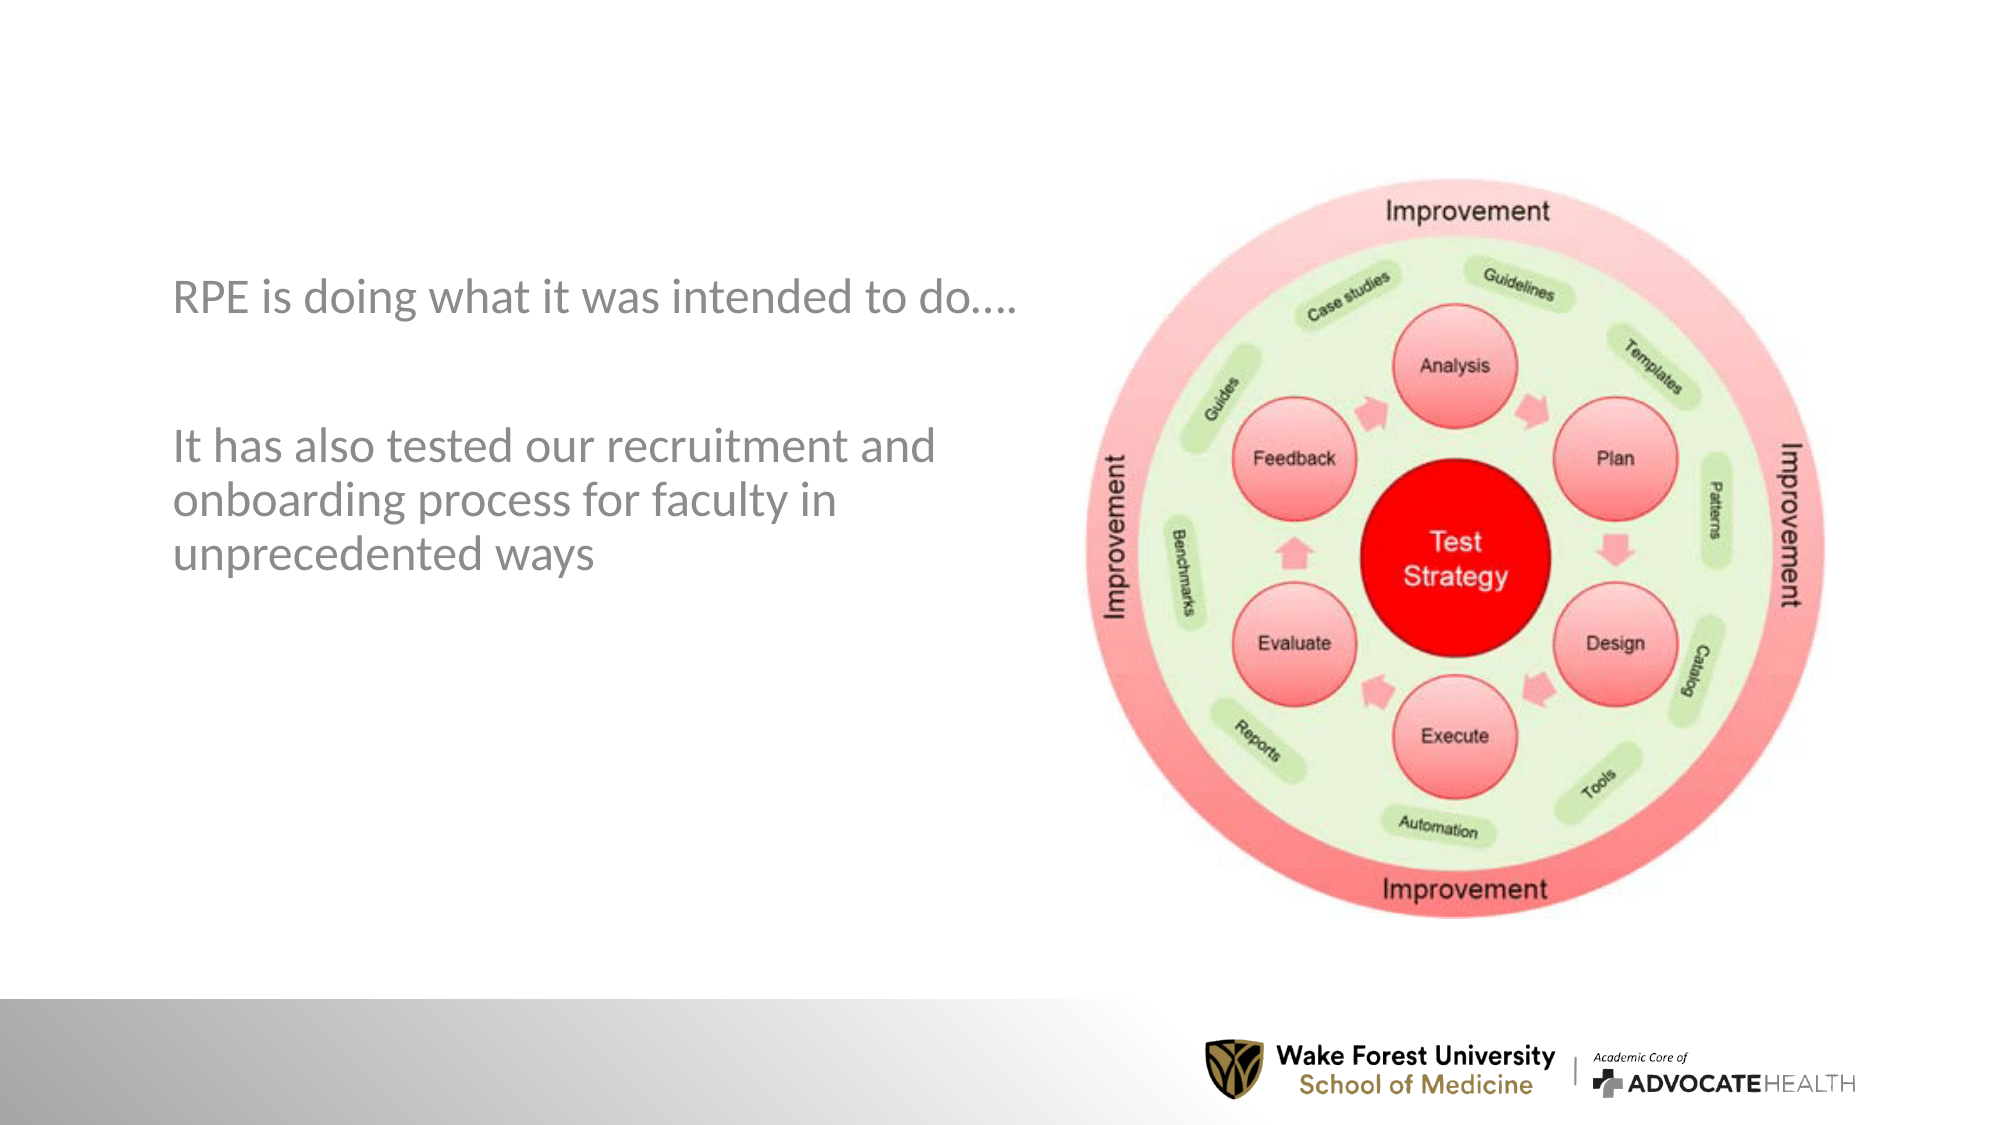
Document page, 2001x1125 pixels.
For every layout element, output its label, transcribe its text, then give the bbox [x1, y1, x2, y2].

picture [1079, 175, 1827, 919]
picture [1200, 1021, 1862, 1116]
list RPE is doing what it was intended to do…. It has also tested our recruitment and onboarding process for faculty in unprecedented ways [157, 262, 1079, 758]
